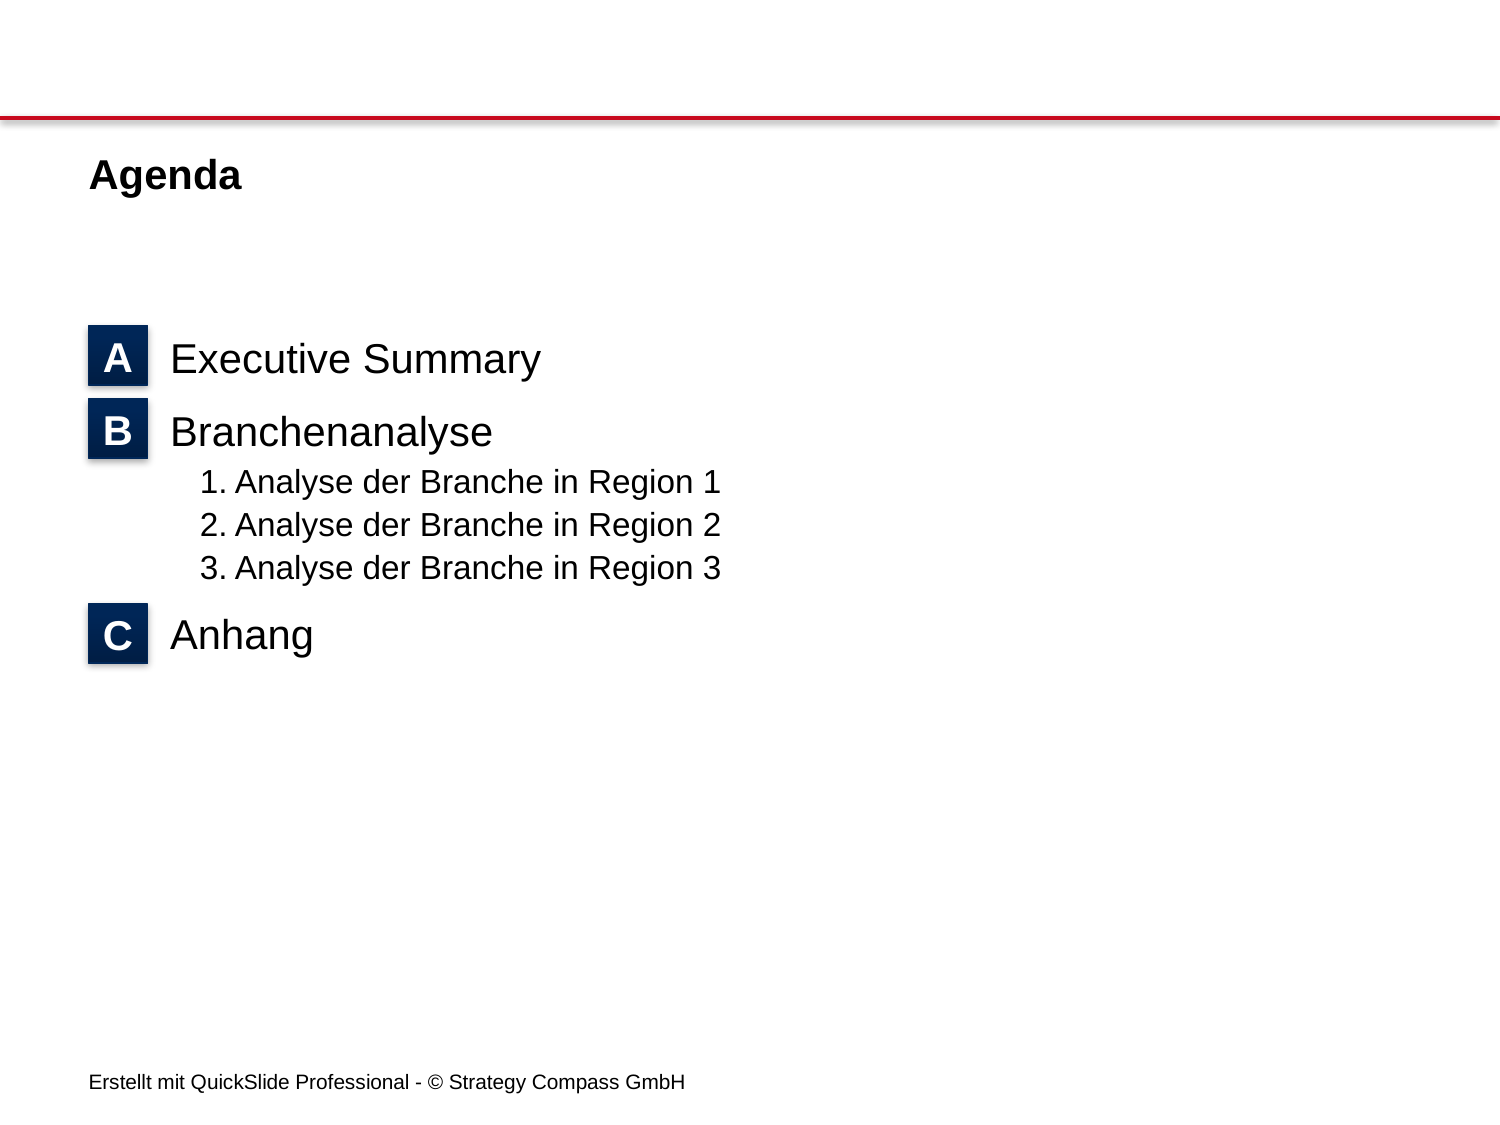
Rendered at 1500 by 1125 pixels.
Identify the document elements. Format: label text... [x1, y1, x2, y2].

title Agenda [88, 147, 1412, 243]
text_box A [88, 325, 148, 386]
text_box Executive Summary Branchenanalyse 1. Analyse der Branche in Region 1 2. Analyse der Branche in Region 2 3. Analyse der Branche in Region 3 Anhang [158, 324, 1411, 992]
text_box C [88, 603, 148, 664]
text_box B [88, 398, 148, 459]
